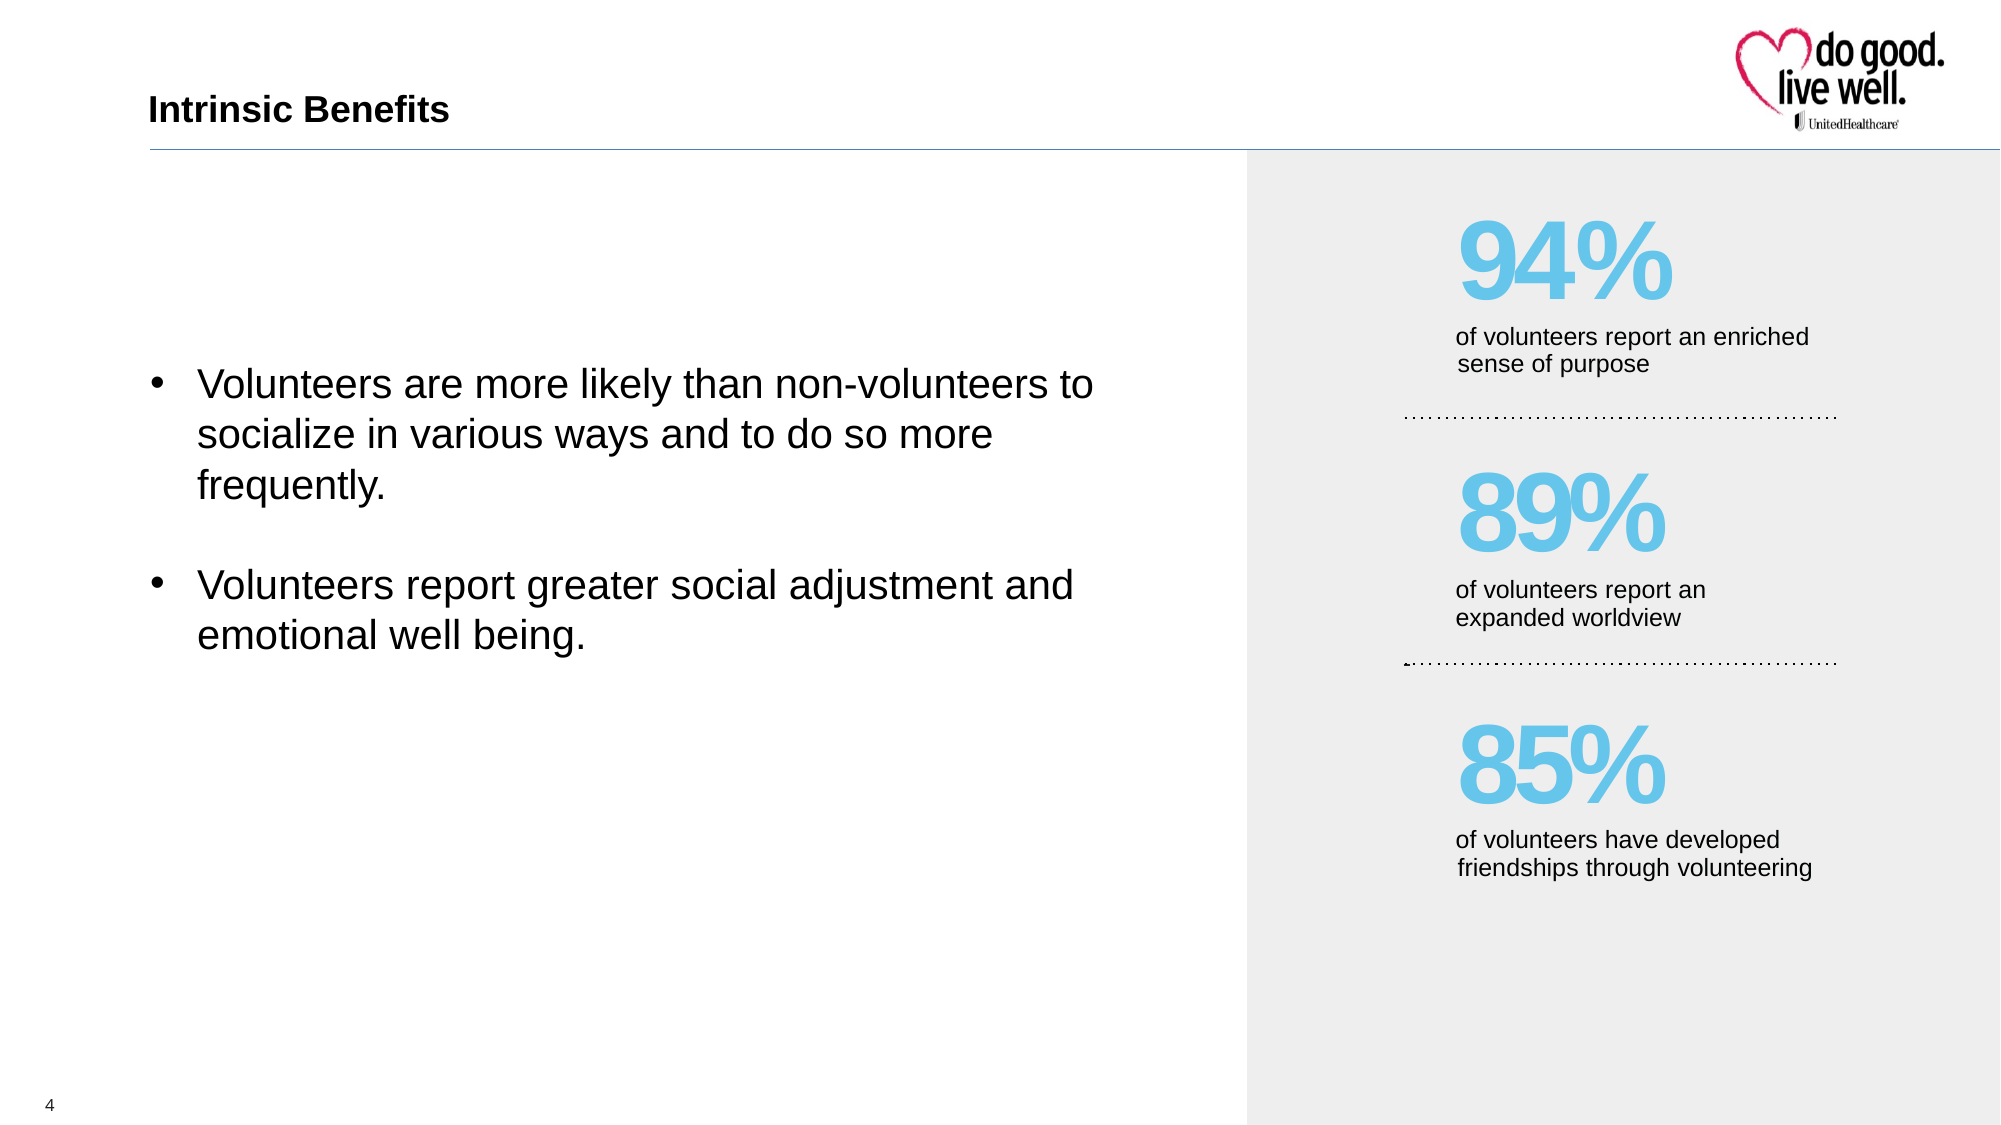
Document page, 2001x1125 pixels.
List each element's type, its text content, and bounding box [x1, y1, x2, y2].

text_box Intrinsic Benefits [133, 77, 1428, 138]
text_box 4 [43, 1094, 65, 1115]
text_box of volunteers report an enriched sense of purpose [1455, 323, 1867, 379]
text_box [1401, 636, 1917, 667]
text_box Volunteers are more likely than non-volunteers to socialize in various ways and to do so more frequently. Volunteers report greater social adjustment and emotional well being. [133, 349, 1217, 665]
text_box 94% [1455, 187, 1761, 323]
text_box 89% [1455, 439, 1796, 575]
text_box of volunteers have developed friendships through volunteering [1455, 826, 1901, 882]
text_box of volunteers report an expanded worldview [1455, 576, 1818, 632]
picture [1714, 18, 1966, 144]
text_box 85% [1455, 690, 1796, 826]
text_box [1245, 159, 2000, 1125]
